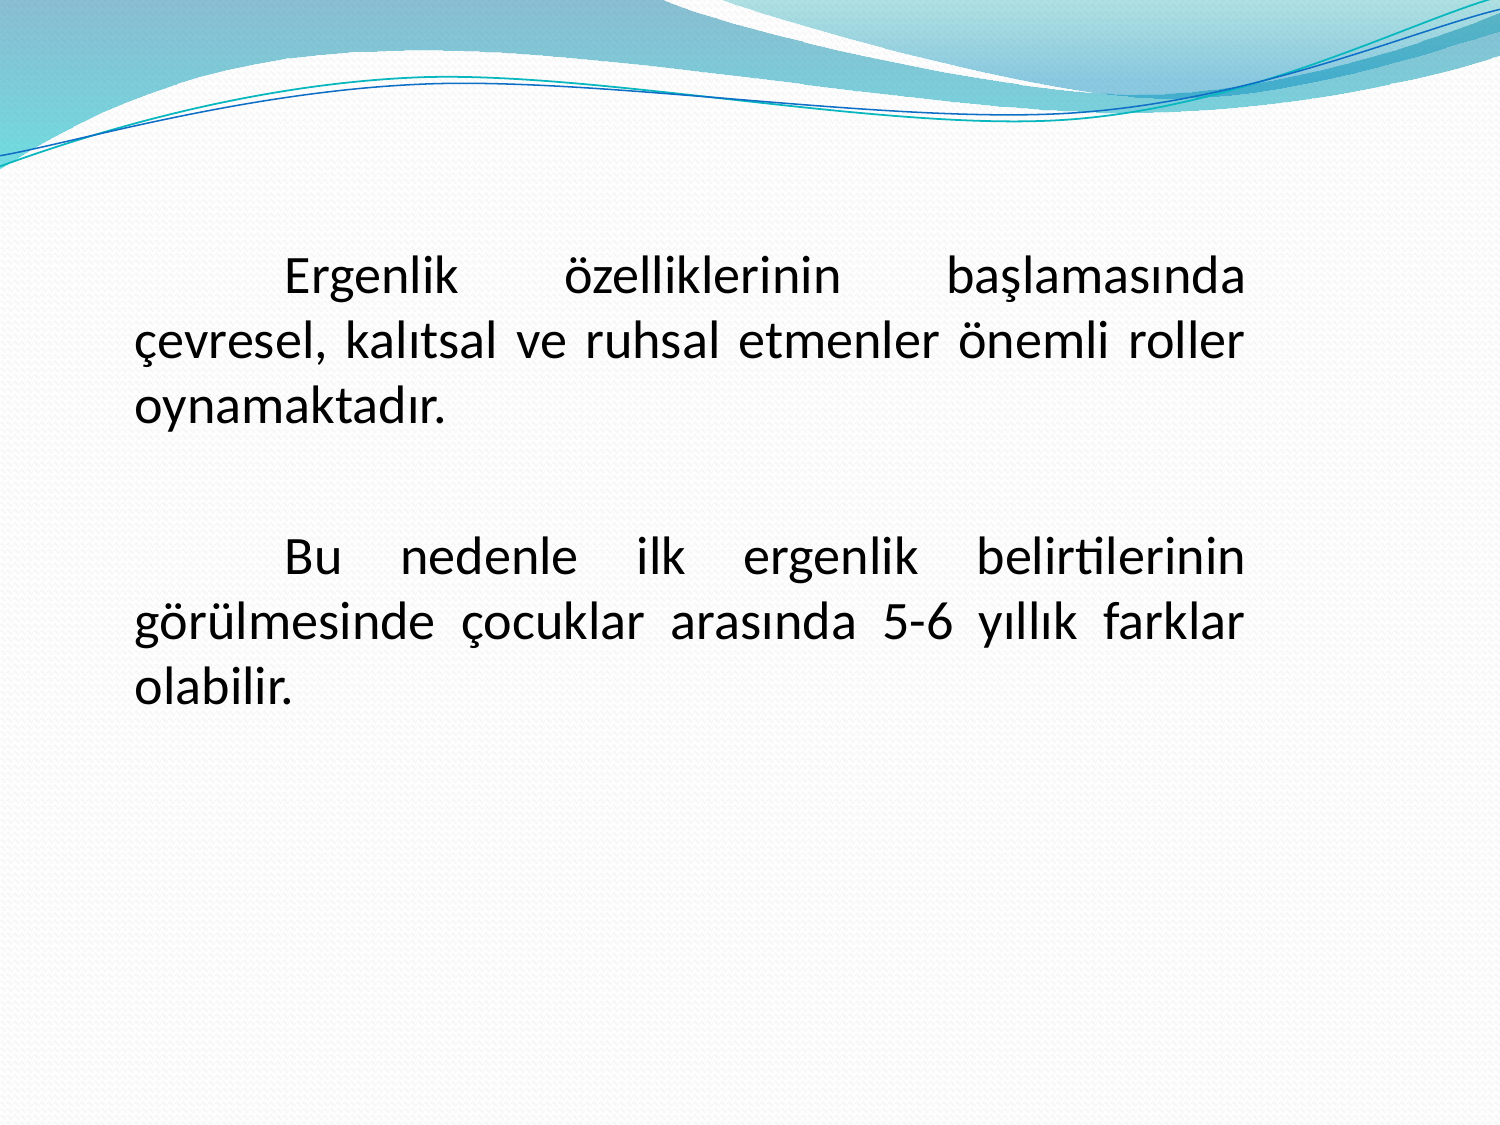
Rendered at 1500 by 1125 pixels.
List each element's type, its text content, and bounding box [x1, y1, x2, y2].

list Ergenlik özelliklerinin başlamasında çevresel, kalıtsal ve ruhsal etmenler önemli roller oynamaktadır. Bu nedenle ilk ergenlik belirtilerinin görülmesinde çocuklar arasında 5-6 yıllık farklar olabilir. [75, 231, 1263, 1059]
